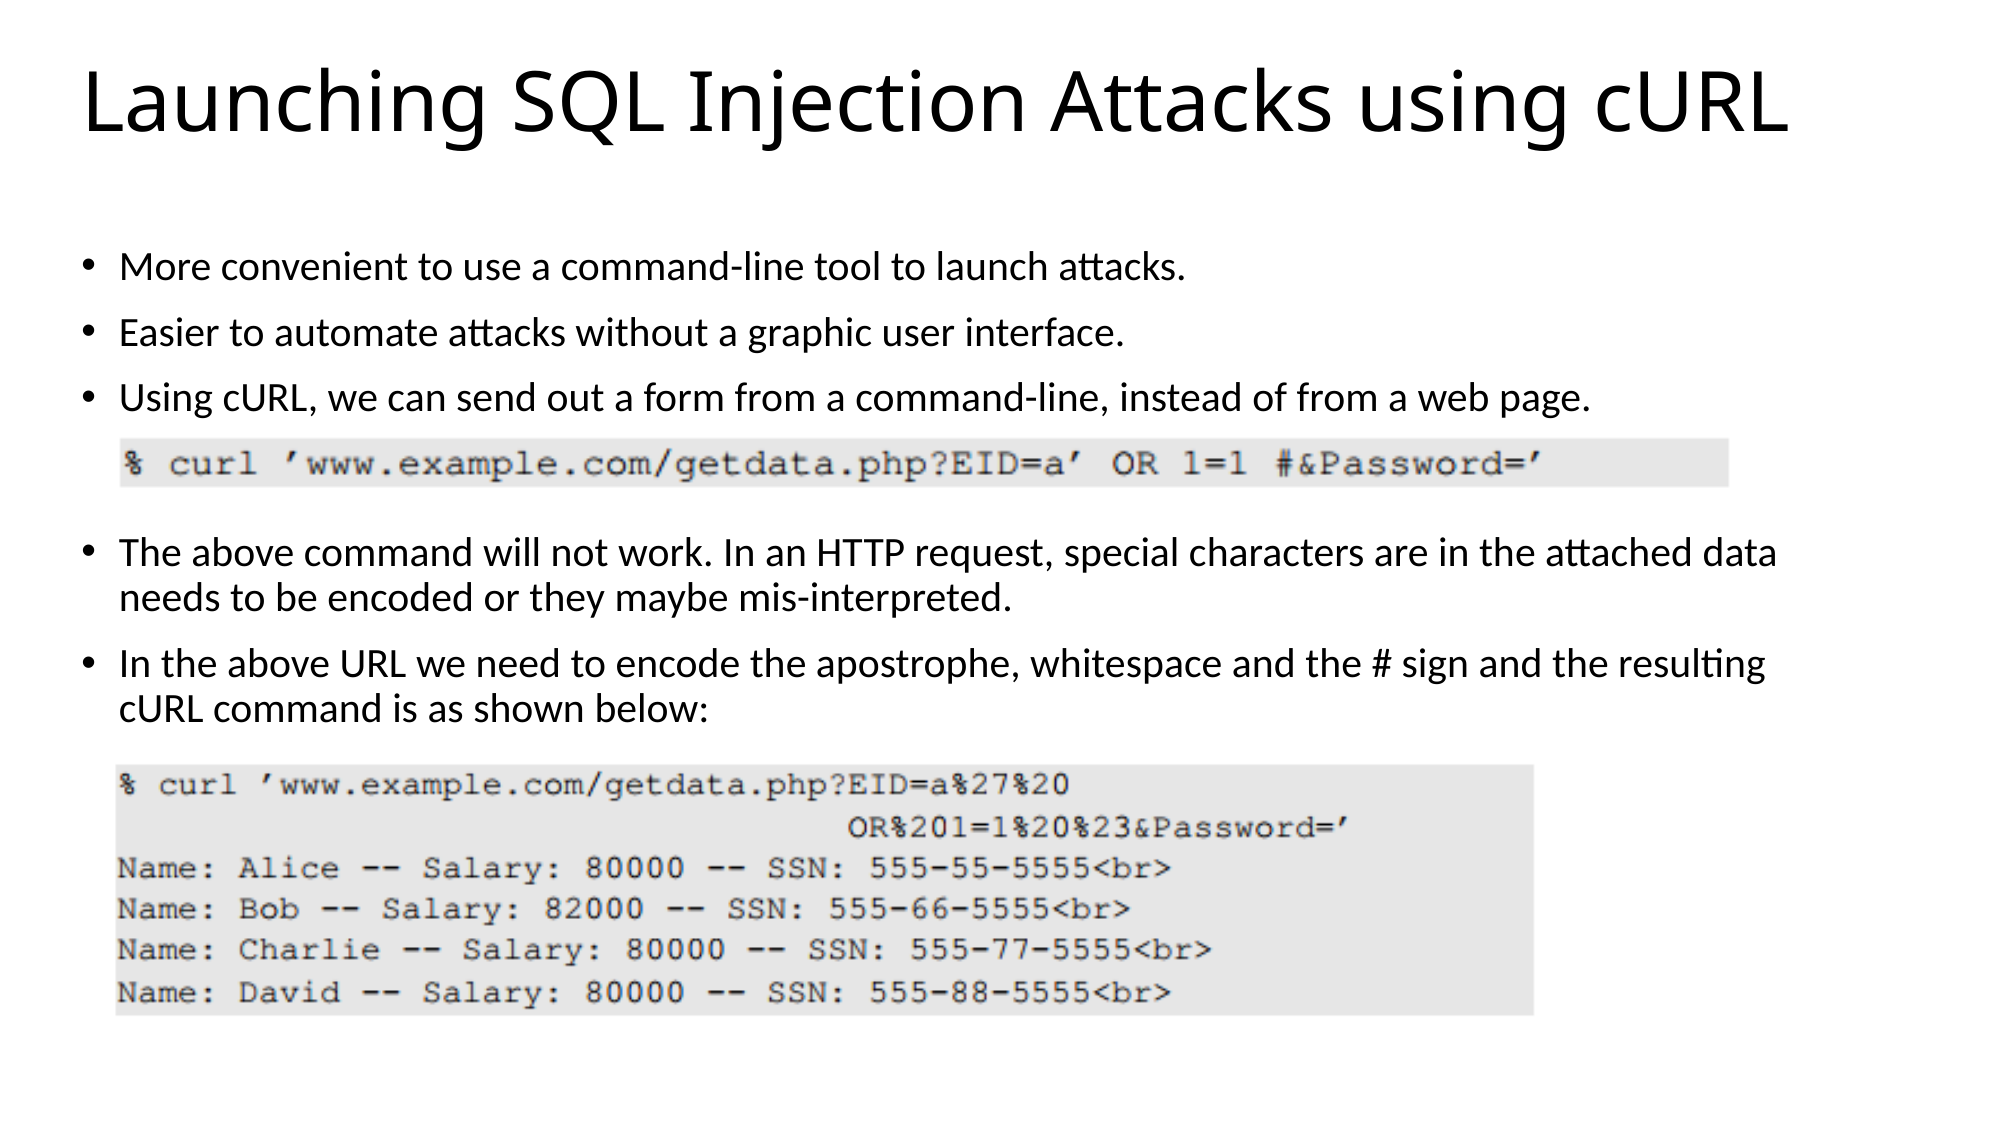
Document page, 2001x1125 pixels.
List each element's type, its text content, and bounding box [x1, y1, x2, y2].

list More convenient to use a command-line tool to launch attacks. Easier to automate attacks without a graphic user interface. Using cURL, we can send out a form from a command-line, instead of from a web page. The above command will not work. In an HTTP request, special characters are in the attached data needs to be encoded or they maybe mis-interpreted. In the above URL we need to encode the apostrophe, whitespace and the # sign and the resulting cURL command is as shown below: [66, 213, 1863, 1043]
picture [112, 420, 1746, 503]
title Launching SQL Injection Attacks using cURL [66, 0, 1863, 213]
picture [112, 759, 1542, 1021]
